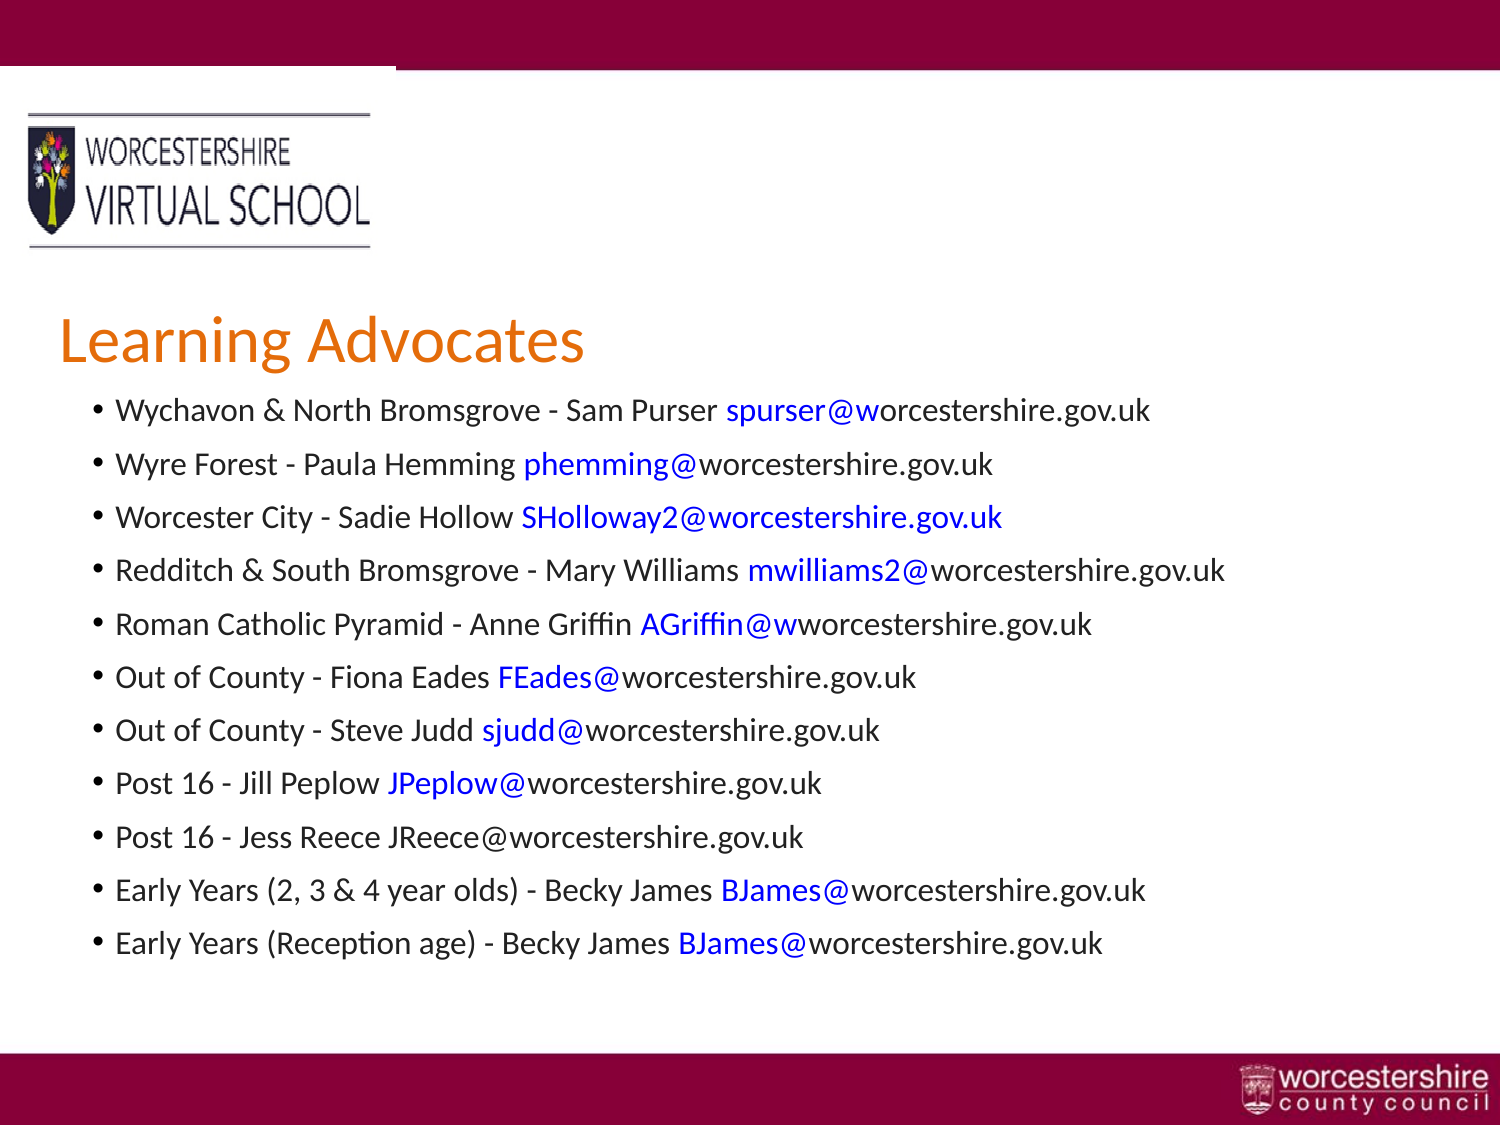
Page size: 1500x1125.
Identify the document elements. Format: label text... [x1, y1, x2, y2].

picture [0, 0, 1500, 1125]
title Learning Advocates Wychavon & North Bromsgrove - Sam Purser spurser@worcestershire.gov.uk Wyre Forest - Paula Hemming phemming@worcestershire.gov.uk Worcester City - Sadie Hollow SHolloway2@worcestershire.gov.uk Redditch & South Bromsgrove - Mary Williams mwilliams2@worcestershire.gov.uk Roman Catholic Pyramid - Anne Griffin AGriffin@wworcestershire.gov.uk Out of County - Fiona Eades FEades@worcestershire.gov.uk Out of County - Steve Judd sjudd@worcestershire.gov.uk Post 16 - Jill Peplow JPeplow@worcestershire.gov.uk Post 16 - Jess Reece JReece@worcestershire.gov.uk Early Years (2, 3 & 4 year olds) - Becky James BJames@worcestershire.gov.uk Early Years (Reception age) - Becky James BJames@worcestershire.gov.uk [59, 295, 1441, 1004]
